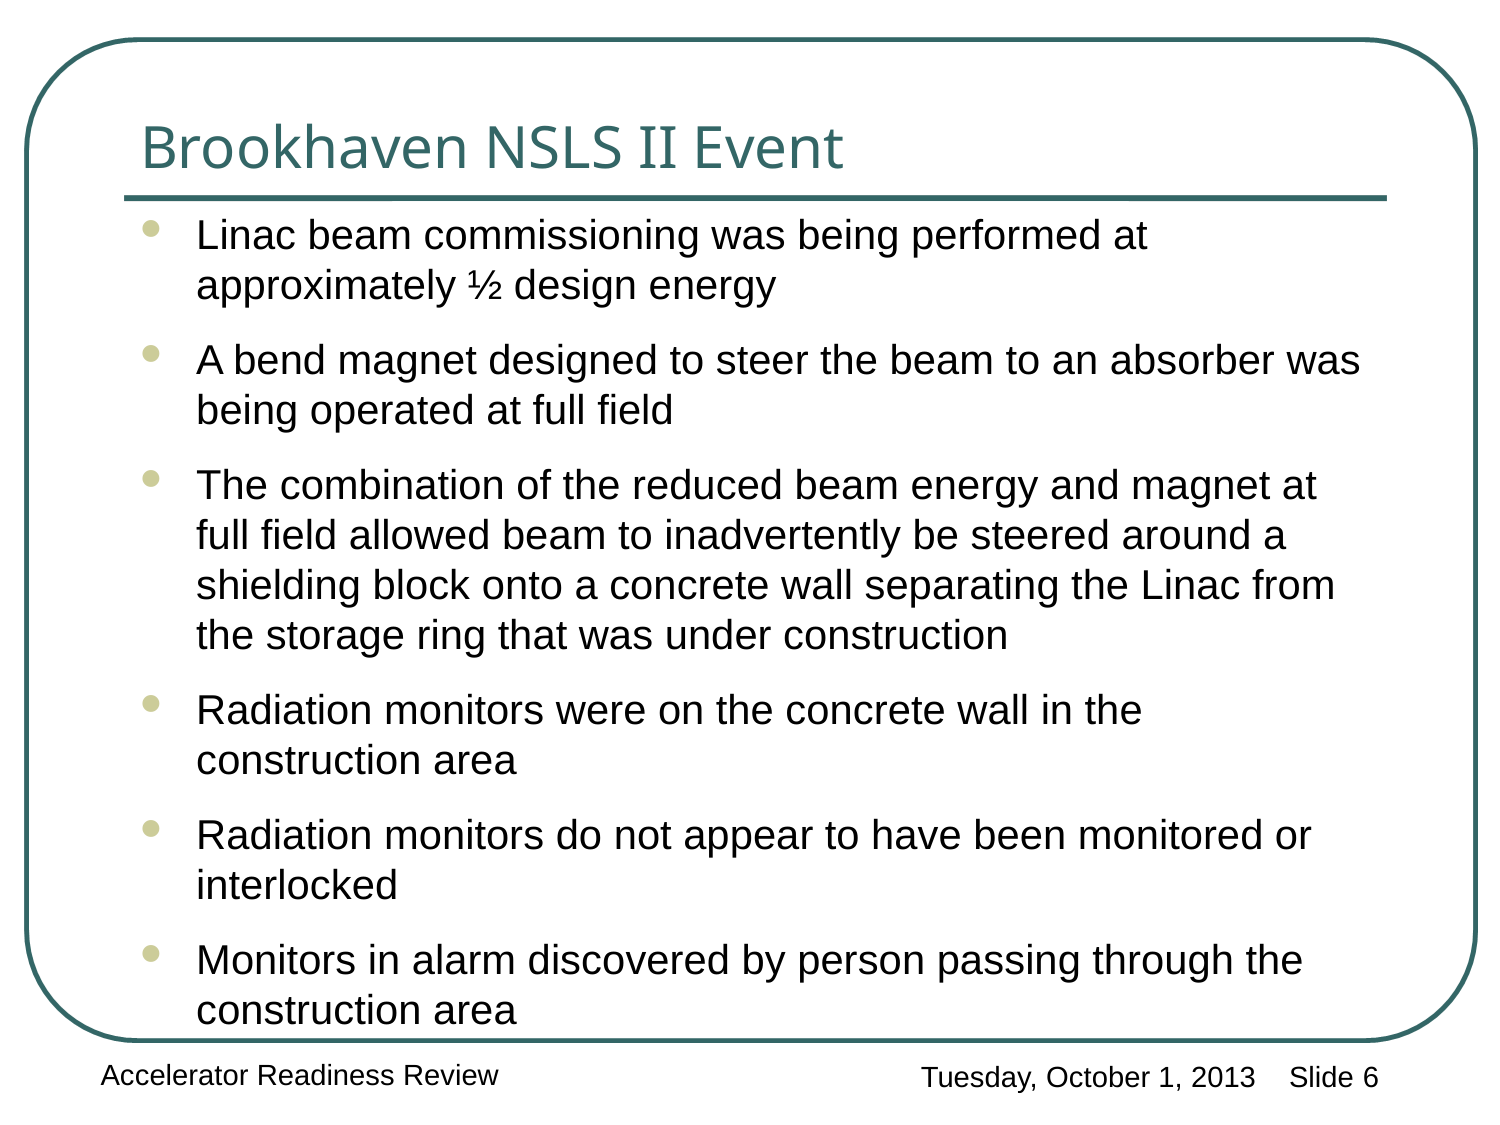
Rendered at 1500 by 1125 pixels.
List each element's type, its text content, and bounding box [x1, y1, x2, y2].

picture [24, 37, 1478, 1043]
title Brookhaven NSLS II Event [125, 87, 1388, 188]
list Linac beam commissioning was being performed at approximately ½ design energy A bend magnet designed to steer the beam to an absorber was being operated at full field The combination of the reduced beam energy and magnet at full field allowed beam to inadvertently be steered around a shielding block onto a concrete wall separating the Linac from the storage ring that was under construction Radiation monitors were on the concrete wall in the construction area Radiation monitors do not appear to have been monitored or interlocked Monitors in alarm discovered by person passing through the construction area [125, 200, 1388, 1000]
slide_number Accelerator Readiness Review [75, 1048, 525, 1124]
text_box Tuesday, October 1, 2013 Slide 6 [862, 1051, 1438, 1125]
